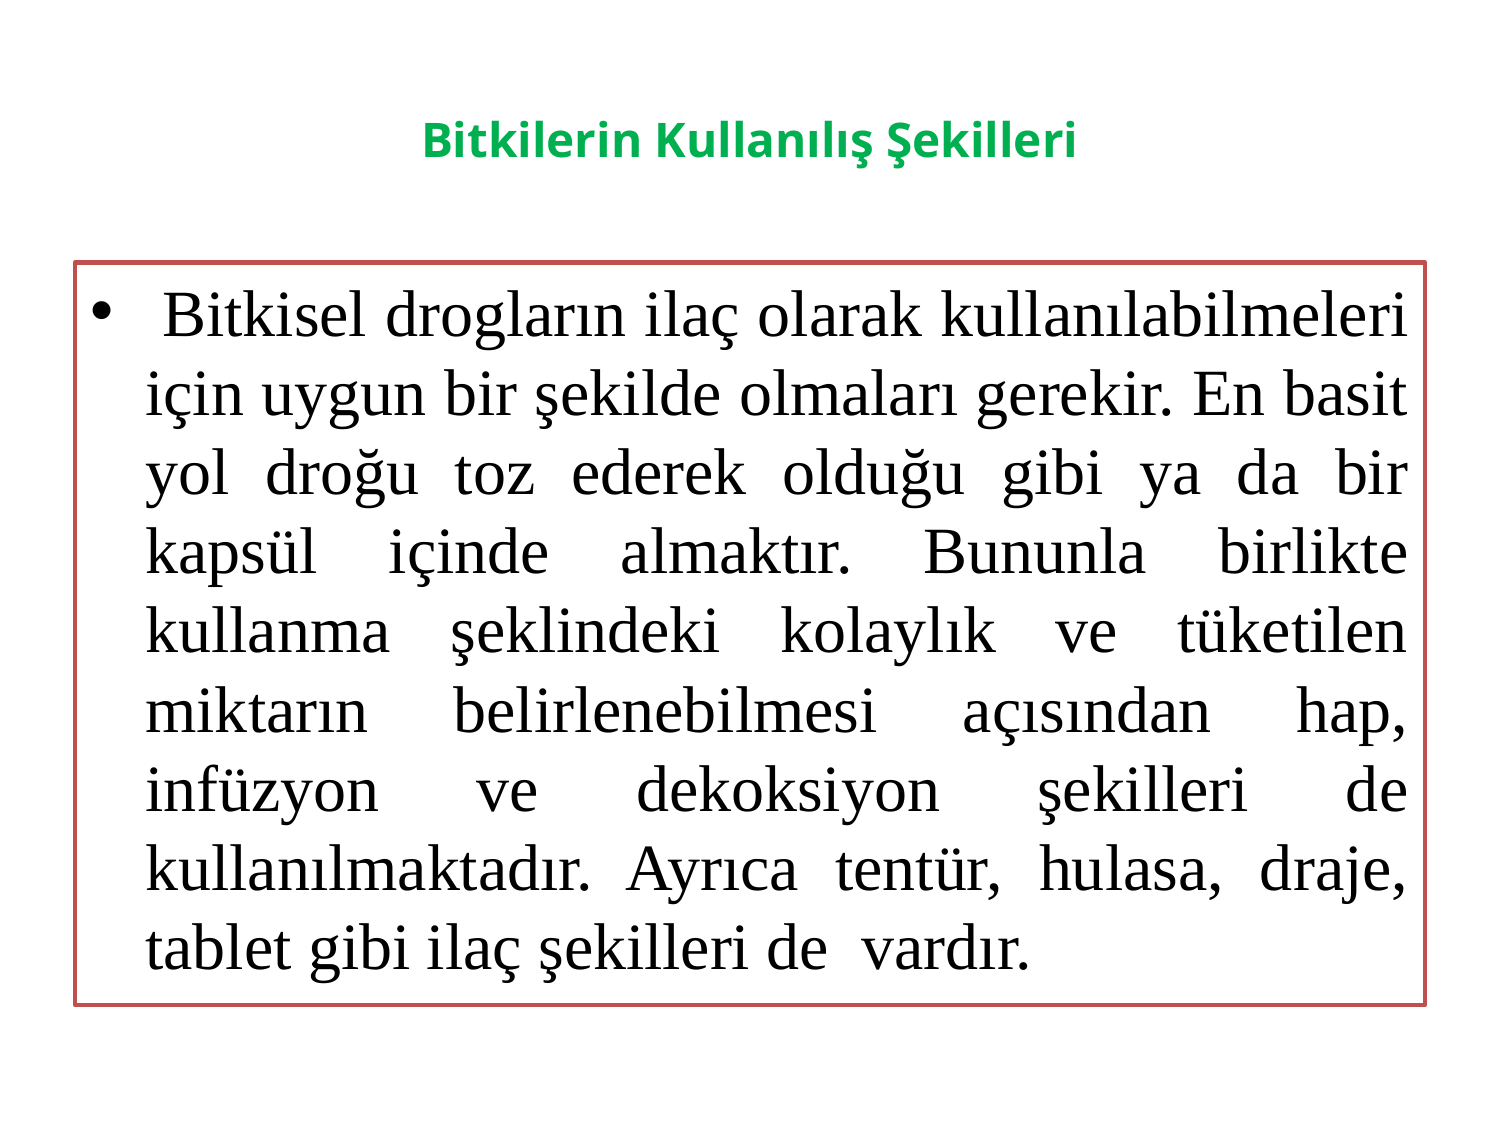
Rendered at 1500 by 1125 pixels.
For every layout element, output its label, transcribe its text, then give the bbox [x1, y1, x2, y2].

list Bitkisel drogların ilaç olarak kullanılabilmeleri için uygun bir şekilde olmaları gerekir. En basit yol droğu toz ederek olduğu gibi ya da bir kapsül içinde almaktır. Bununla birlikte kullanma şeklindeki kolaylık ve tüketilen miktarın belirlenebilmesi açısından hap, infüzyon ve dekoksiyon şekilleri de kullanılmaktadır. Ayrıca tentür, hulasa, draje, tablet gibi ilaç şekilleri de vardır. [73, 260, 1427, 1007]
title Bitkilerin Kullanılış Şekilleri [75, 45, 1425, 233]
